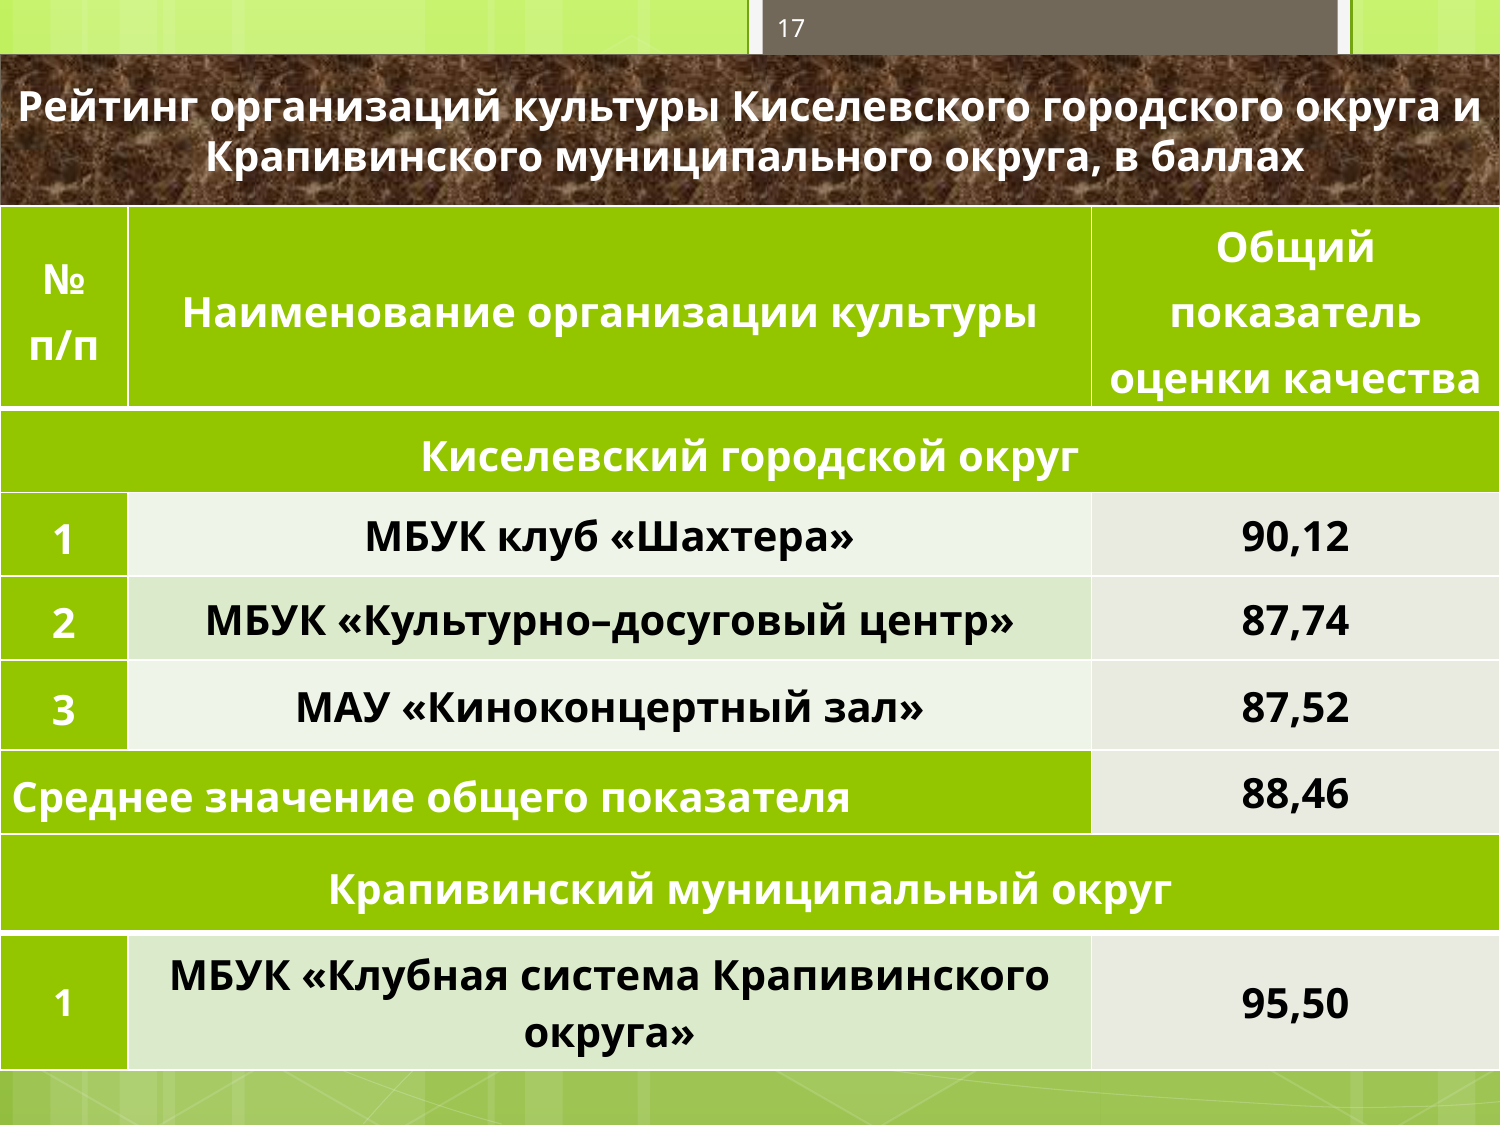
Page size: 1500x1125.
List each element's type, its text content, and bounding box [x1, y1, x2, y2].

text_box Рейтинг организаций культуры Киселевского городского округа и Крапивинского муниципального округа, в баллах [0, 54, 1500, 205]
table_cell 87,74 [1092, 577, 1499, 659]
table_cell МАУ «Киноконцертный зал» [129, 661, 1091, 749]
table_cell 95,50 [1092, 936, 1499, 1069]
table_cell 2 [1, 577, 127, 659]
table_cell 87,52 [1092, 661, 1499, 749]
table_header Крапивинский муниципальный округ [1, 835, 1499, 930]
table_cell МБУК клуб «Шахтера» [129, 493, 1091, 575]
table_cell Среднее значение общего показателя [1, 751, 1091, 833]
table_cell 1 [1, 936, 127, 1069]
table_header Общий показатель оценки качества [1092, 207, 1499, 406]
table_cell МБУК «Клубная система Крапивинского округа» [129, 936, 1091, 1069]
table_cell Киселевский городской округ [1, 411, 1499, 492]
table_cell 90,12 [1092, 493, 1499, 575]
table_cell 1 [1, 493, 127, 575]
table_header № п/п [1, 207, 127, 406]
table_cell 3 [1, 661, 127, 749]
table_cell МБУК «Культурно–досуговый центр» [129, 577, 1091, 659]
table_cell 88,46 [1092, 751, 1499, 833]
table_header Наименование организации культуры [129, 207, 1091, 406]
slide_number 17 [761, 0, 981, 60]
